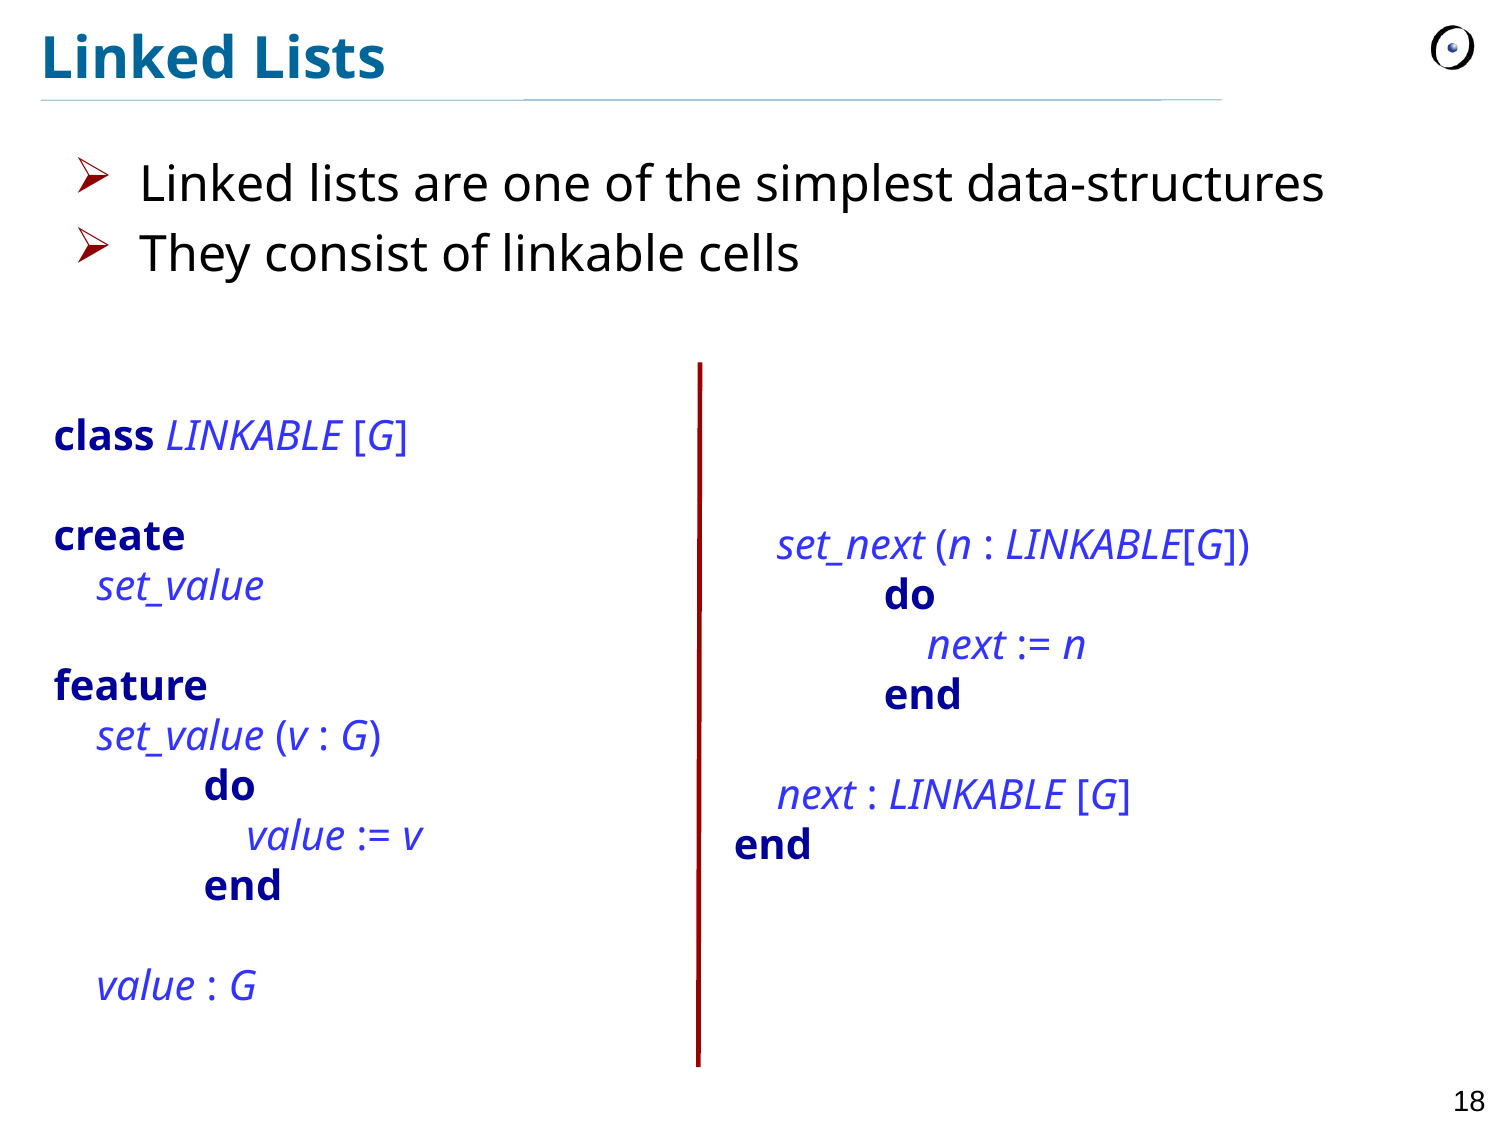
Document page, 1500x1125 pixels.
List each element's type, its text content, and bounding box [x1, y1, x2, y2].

text_box set_next (n : LINKABLE[G]) do next := n end next : LINKABLE [G] end [719, 510, 1399, 876]
text_box class LINKABLE [G] create set_value feature set_value (v : G) do value := v end value : G [38, 401, 658, 1067]
list Linked lists are one of the simplest data-structures They consist of linkable cells [40, 143, 1451, 341]
title Linked Lists [40, 18, 1344, 91]
picture [1429, 20, 1476, 72]
